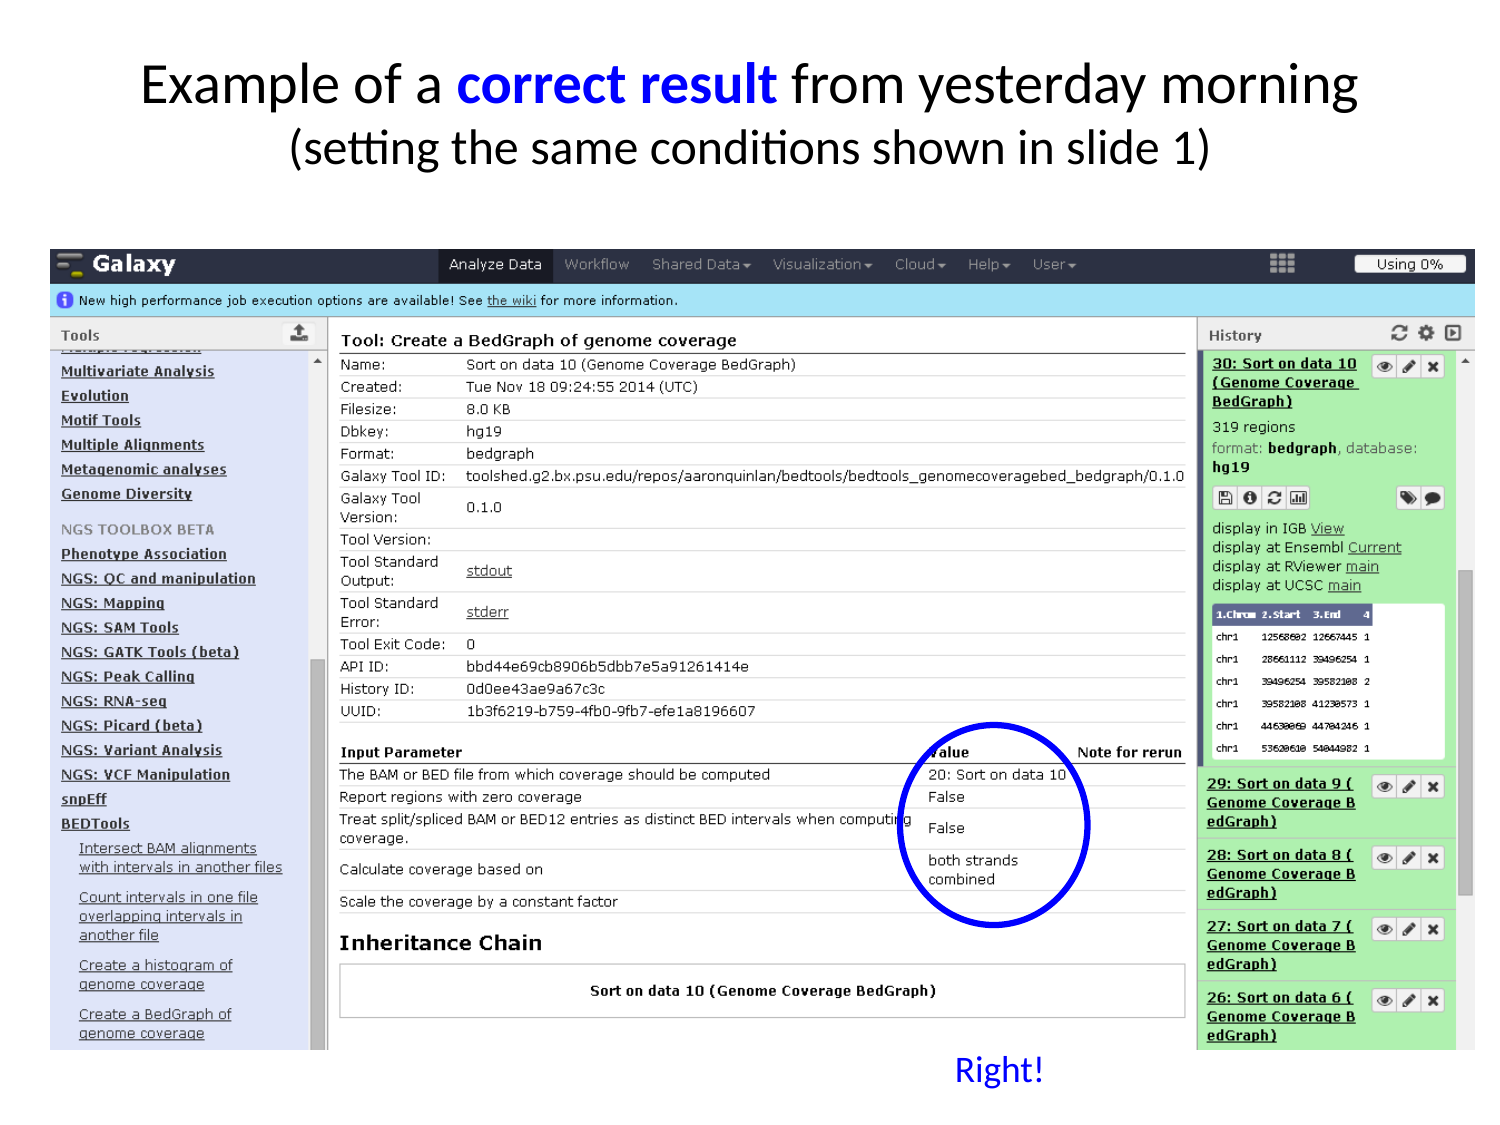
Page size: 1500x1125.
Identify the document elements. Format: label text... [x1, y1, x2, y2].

text_box Right! [725, 1060, 1275, 1098]
picture [49, 249, 1476, 1051]
title Example of a correct result from yesterday morning (setting the same conditions shown in slide 1) [75, 45, 1425, 175]
